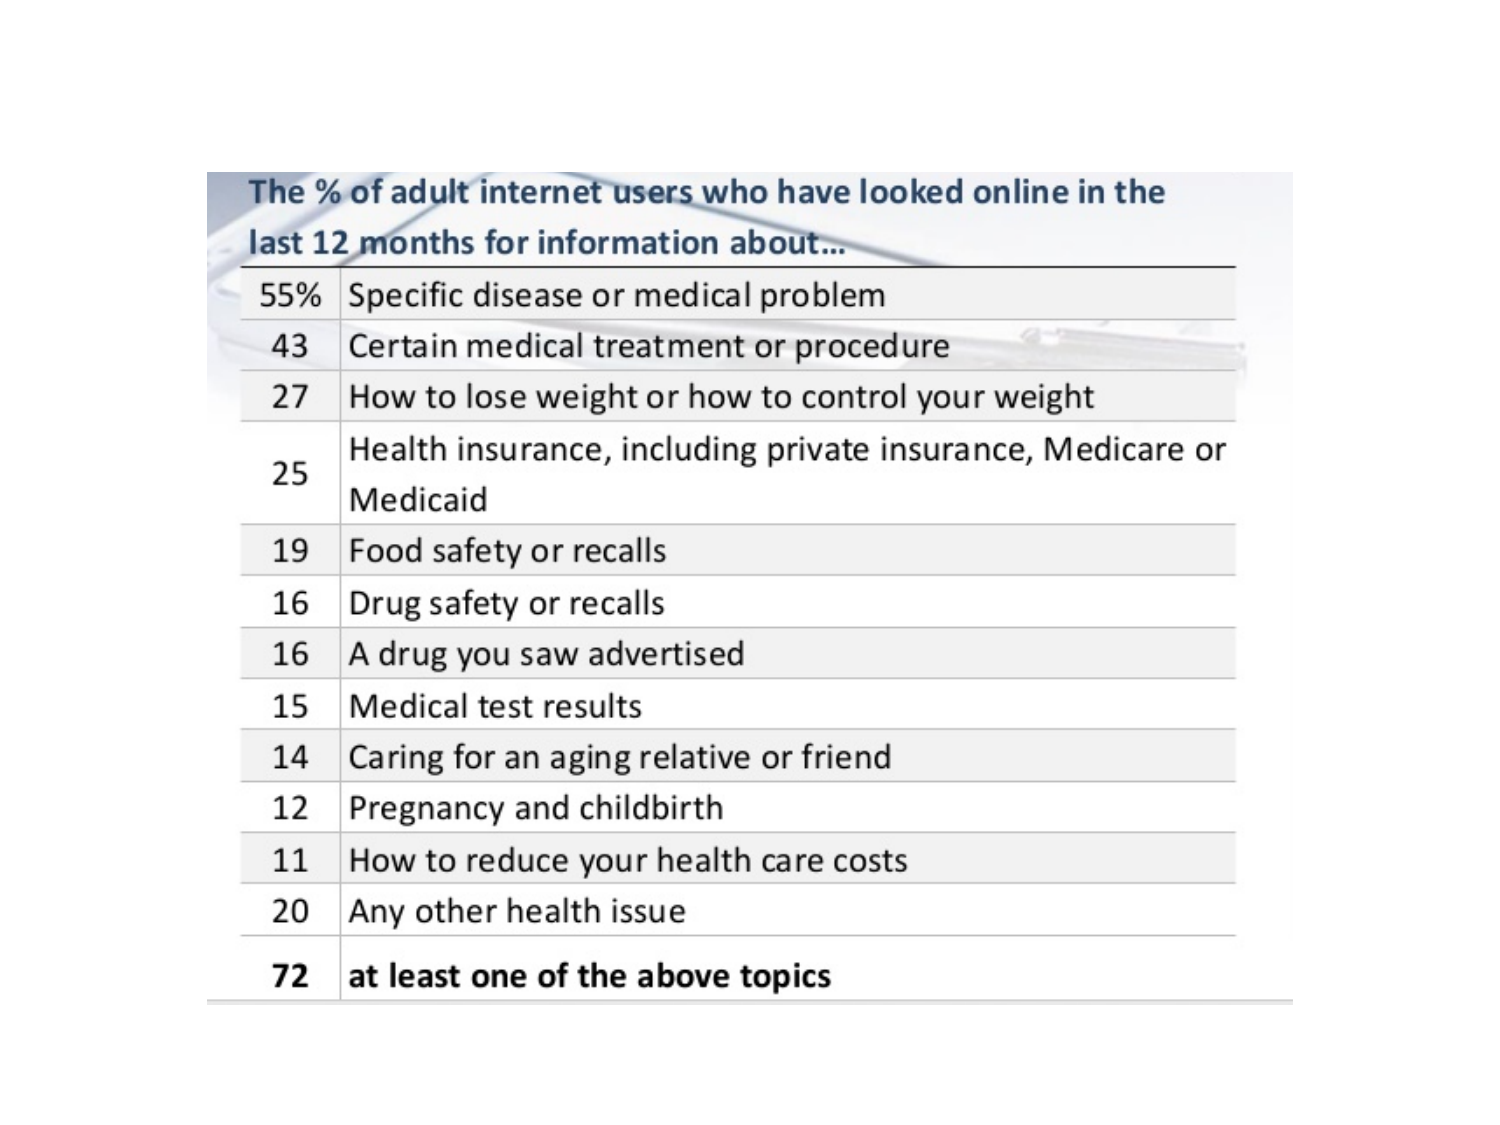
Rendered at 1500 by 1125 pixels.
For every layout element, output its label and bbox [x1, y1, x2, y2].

list [74, 172, 1426, 1006]
